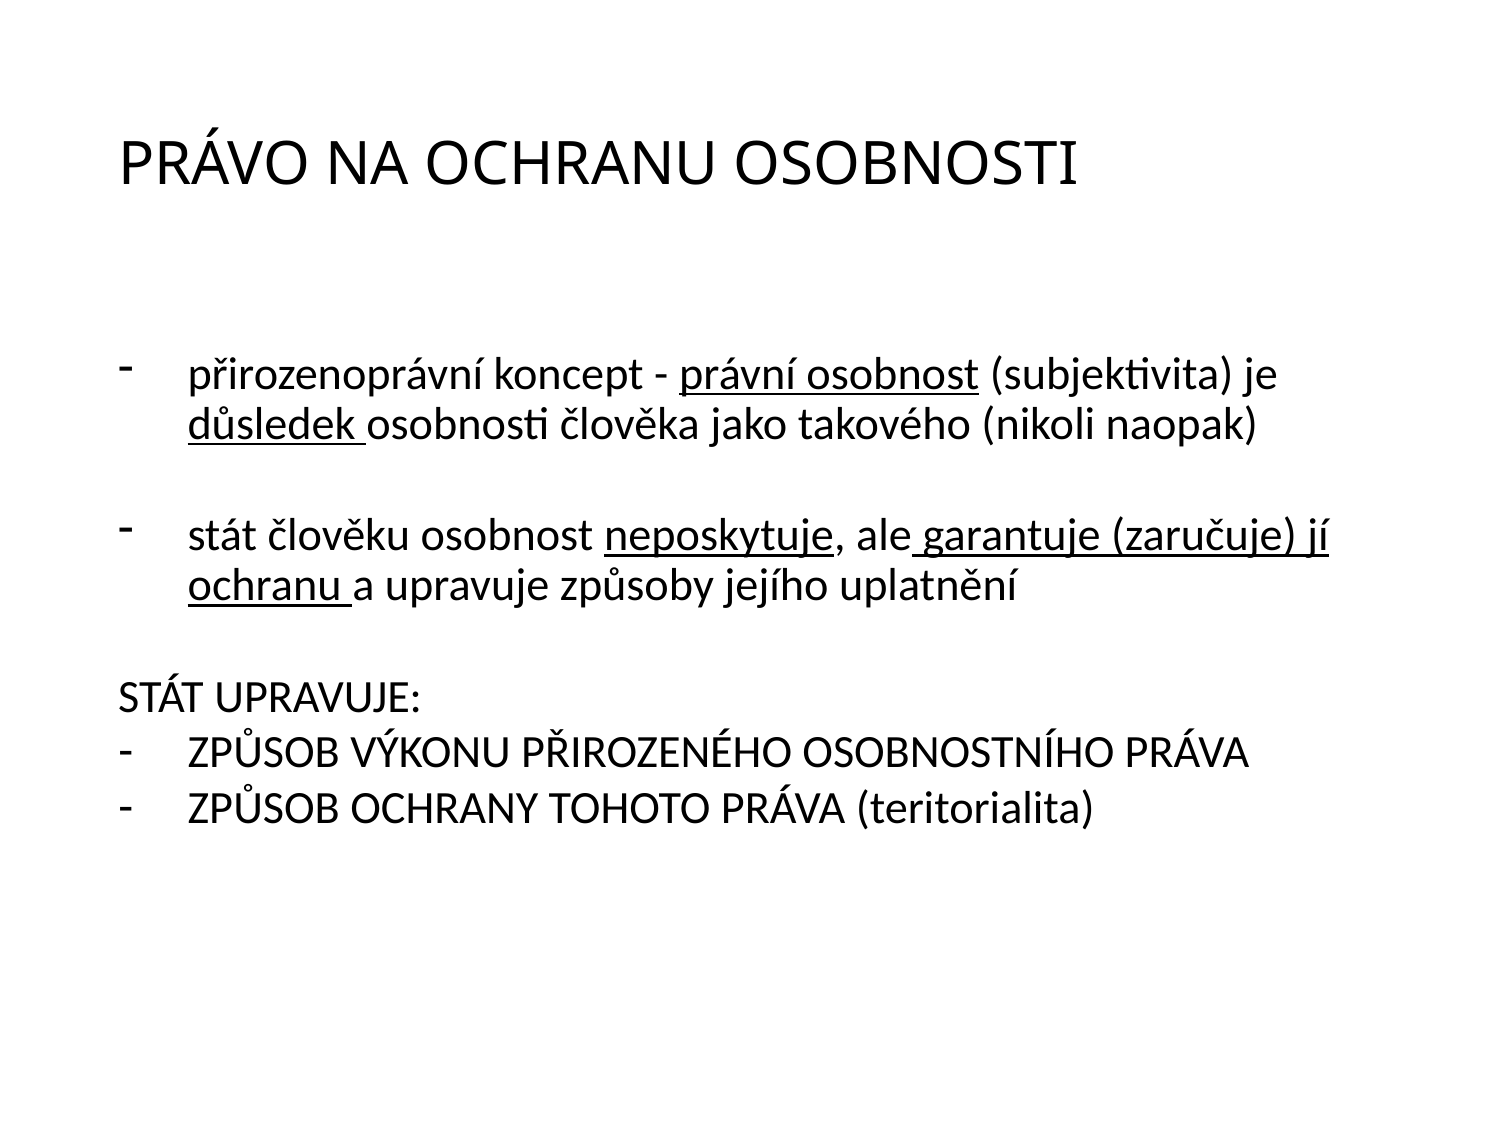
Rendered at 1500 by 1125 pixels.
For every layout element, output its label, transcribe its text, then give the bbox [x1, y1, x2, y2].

title právo na ochranu osobnosti [103, 59, 1397, 278]
list přirozenoprávní koncept - právní osobnost (subjektivita) je důsledek osobnosti člověka jako takového (nikoli naopak) stát člověku osobnost neposkytuje, ale garantuje (zaručuje) jí ochranu a upravuje způsoby jejího uplatnění STÁT UPRAVUJE: ZPŮSOB VÝKONU PŘIROZENÉHO OSOBNOSTNÍHO PRÁVA ZPŮSOB OCHRANY TOHOTO PRÁVA (teritorialita) [103, 299, 1397, 1014]
